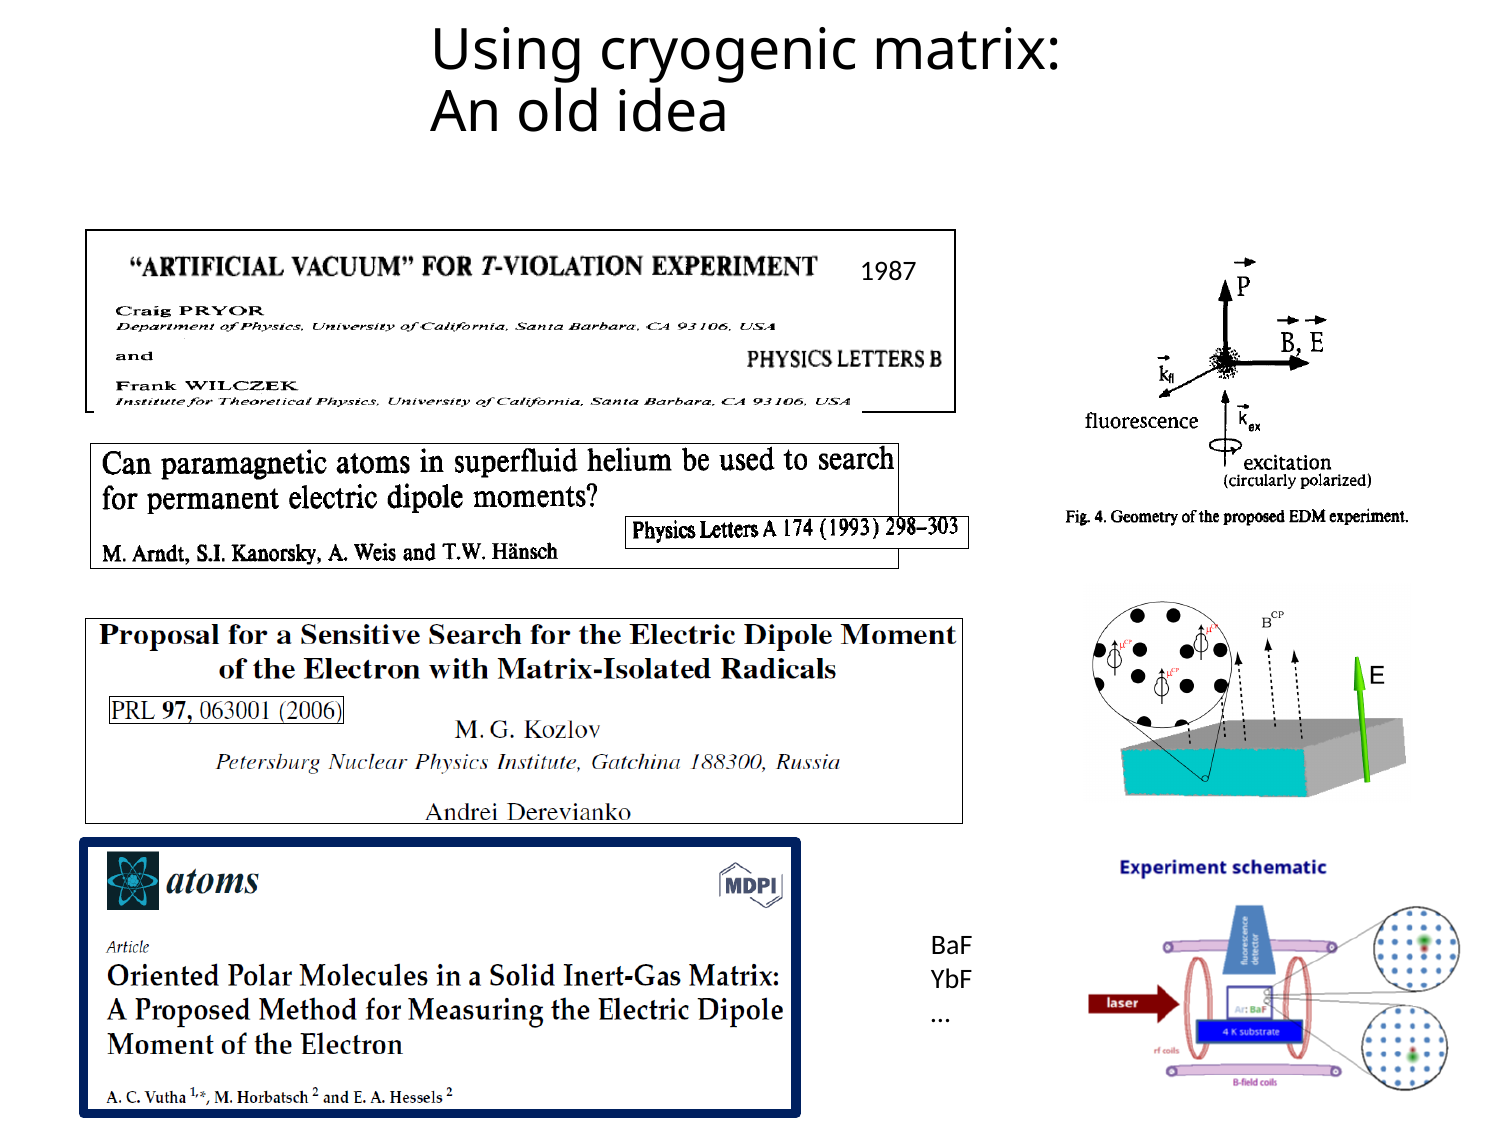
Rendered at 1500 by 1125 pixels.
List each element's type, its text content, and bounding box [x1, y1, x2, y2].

title Using cryogenic matrix: An old idea [415, 11, 1208, 153]
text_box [85, 230, 1468, 1109]
